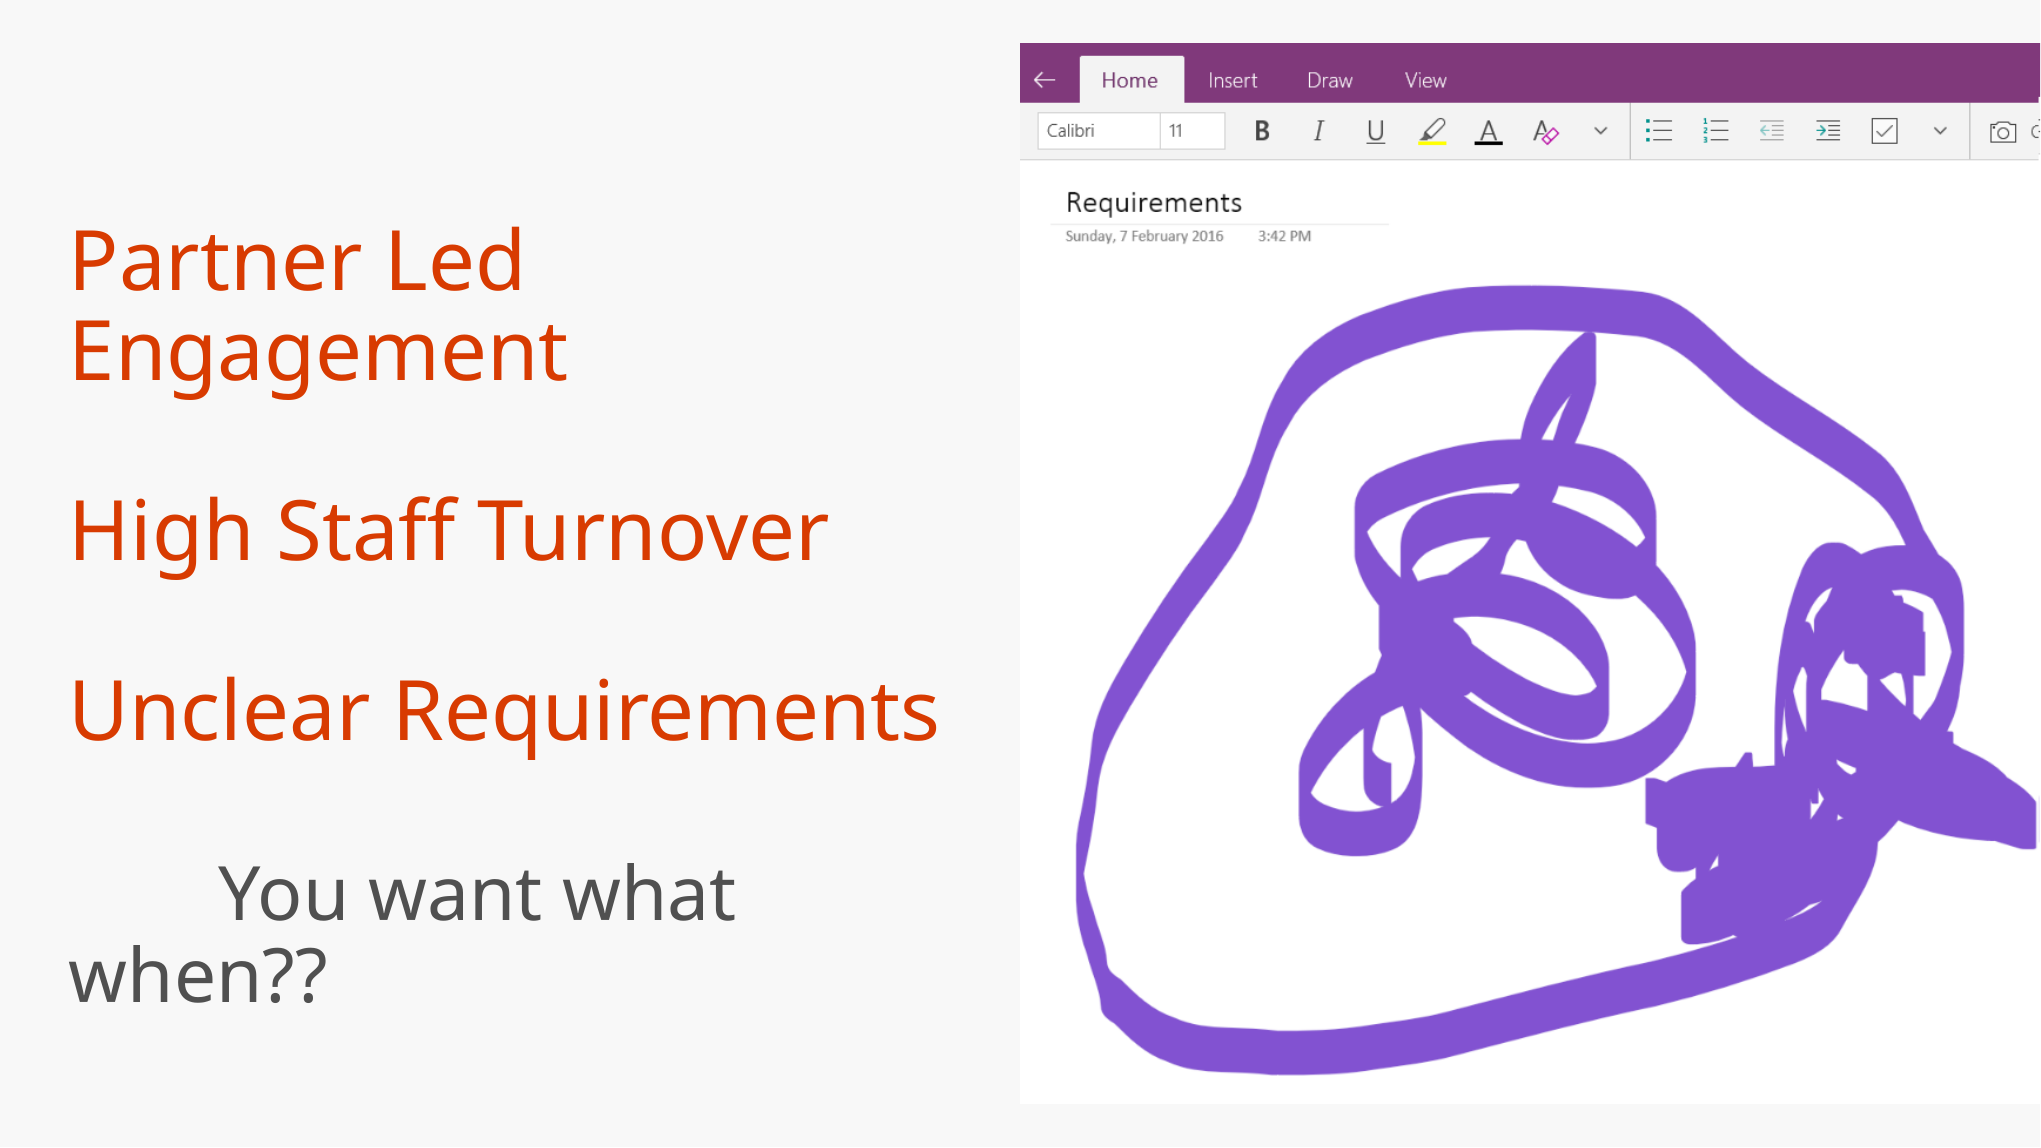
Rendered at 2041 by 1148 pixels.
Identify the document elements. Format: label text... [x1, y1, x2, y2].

picture [1019, 42, 2041, 1105]
title Partner Led Engagement High Staff Turnover Unclear Requirements You want what when?? [45, 203, 1021, 1148]
